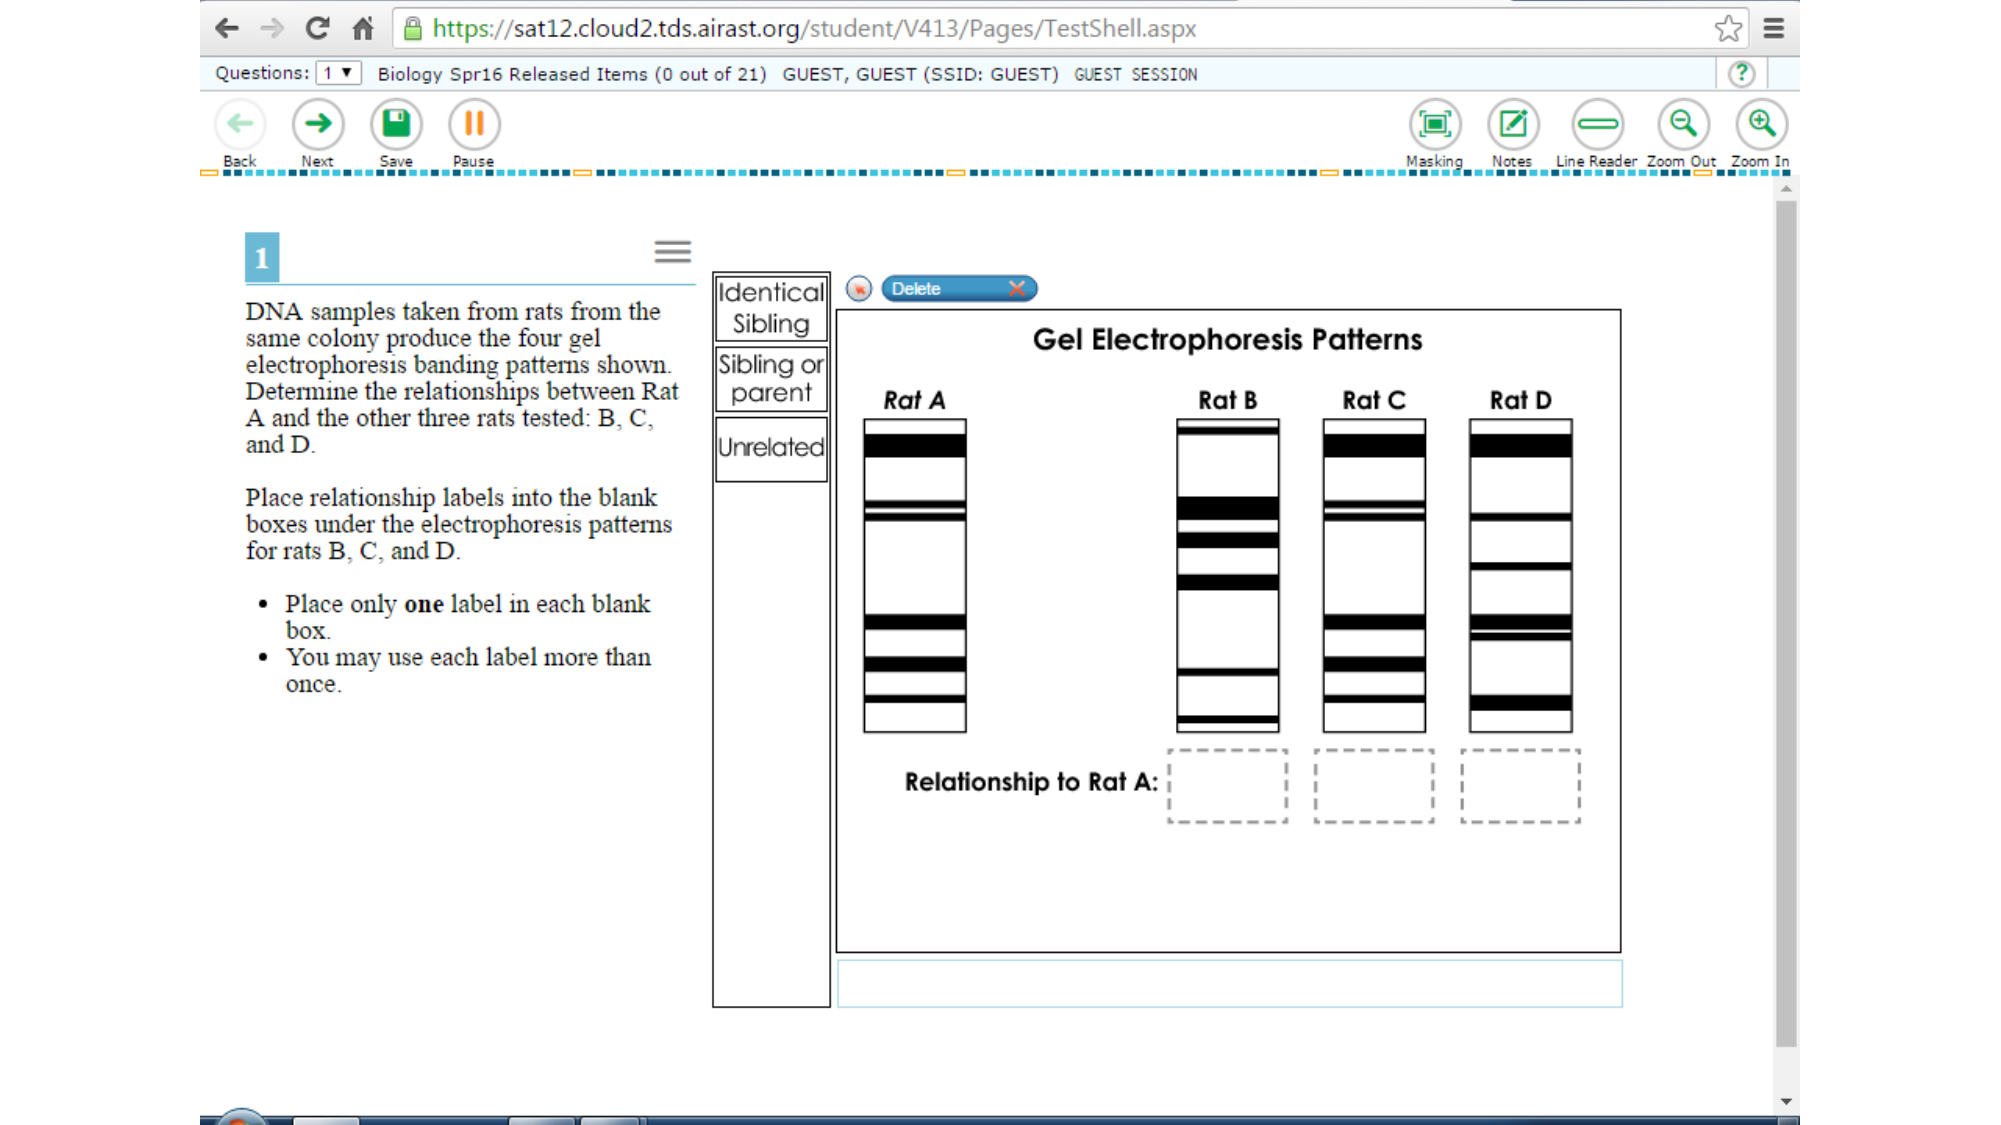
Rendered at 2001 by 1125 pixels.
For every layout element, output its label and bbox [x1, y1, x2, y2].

picture [199, 0, 1800, 1125]
